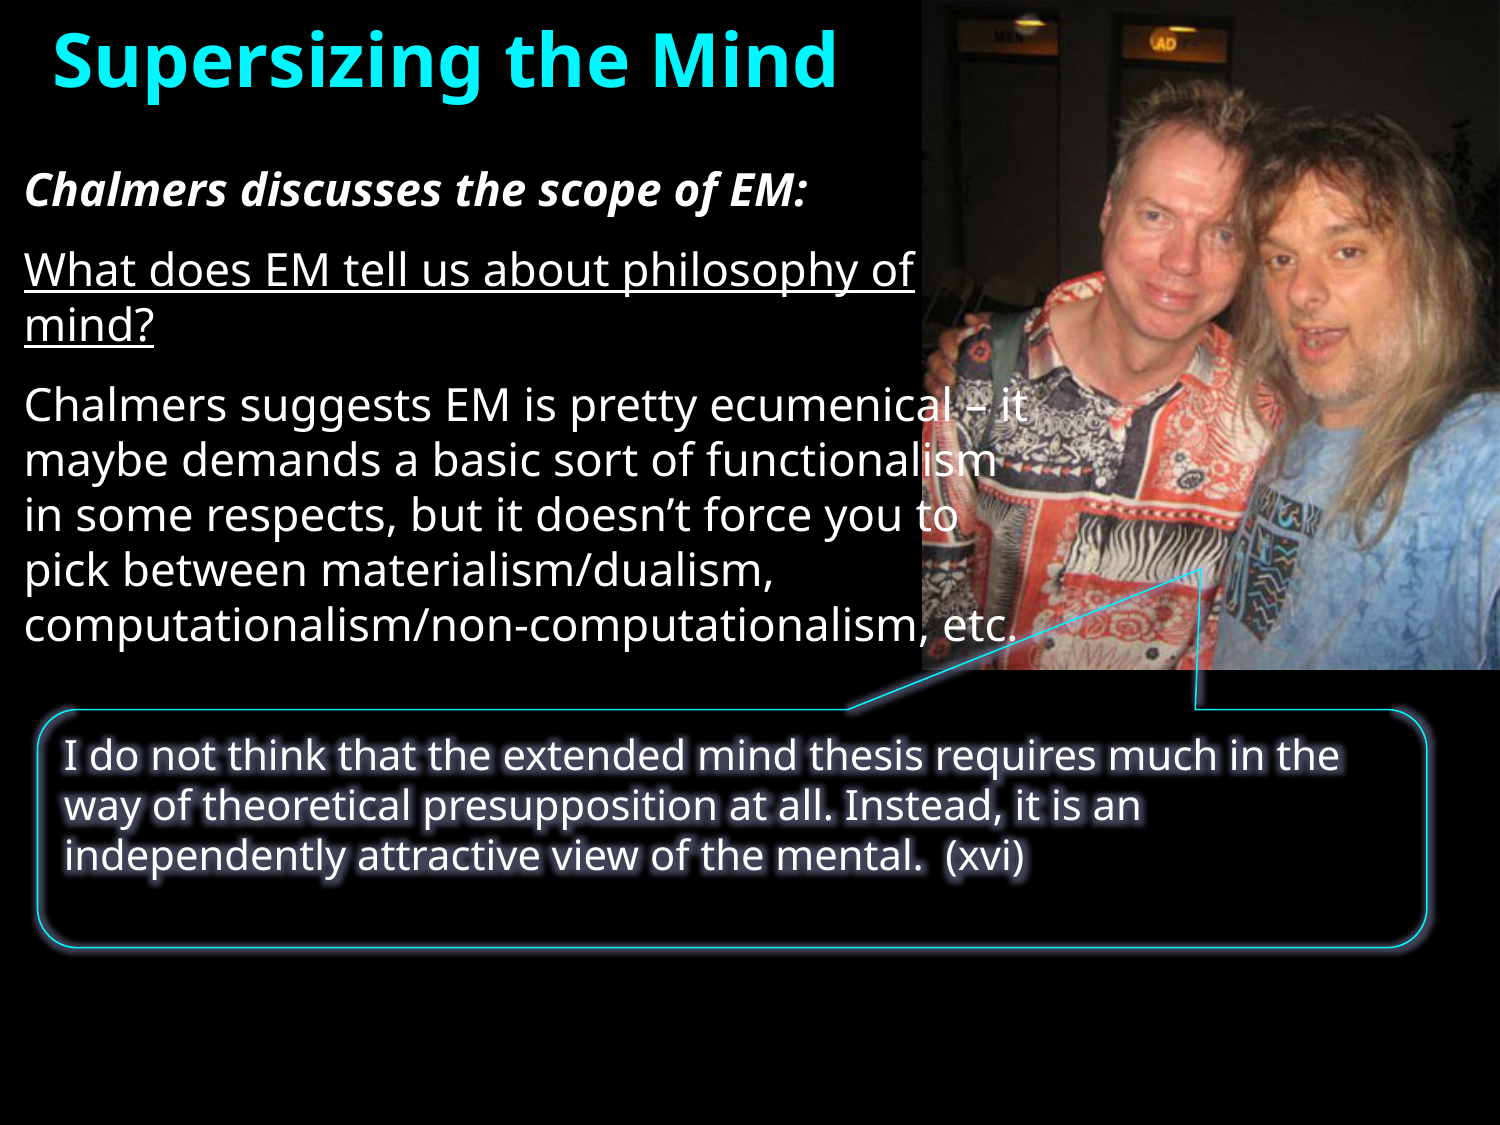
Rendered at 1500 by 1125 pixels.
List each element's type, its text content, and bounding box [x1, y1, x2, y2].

list Chalmers discusses the scope of EM: What does EM tell us about philosophy of mind? Chalmers suggests EM is pretty ecumenical – it maybe demands a basic sort of functionalism in some respects, but it doesn’t force you to pick between materialism/dualism, computationalism/non-computationalism, etc. [8, 153, 1051, 1125]
text_box I do not think that the extended mind thesis requires much in the way of theoretical presupposition at all. Instead, it is an independently attractive view of the mental. (xvi) [37, 678, 1427, 948]
title Supersizing the Mind [37, 0, 919, 114]
picture [921, 0, 1500, 670]
